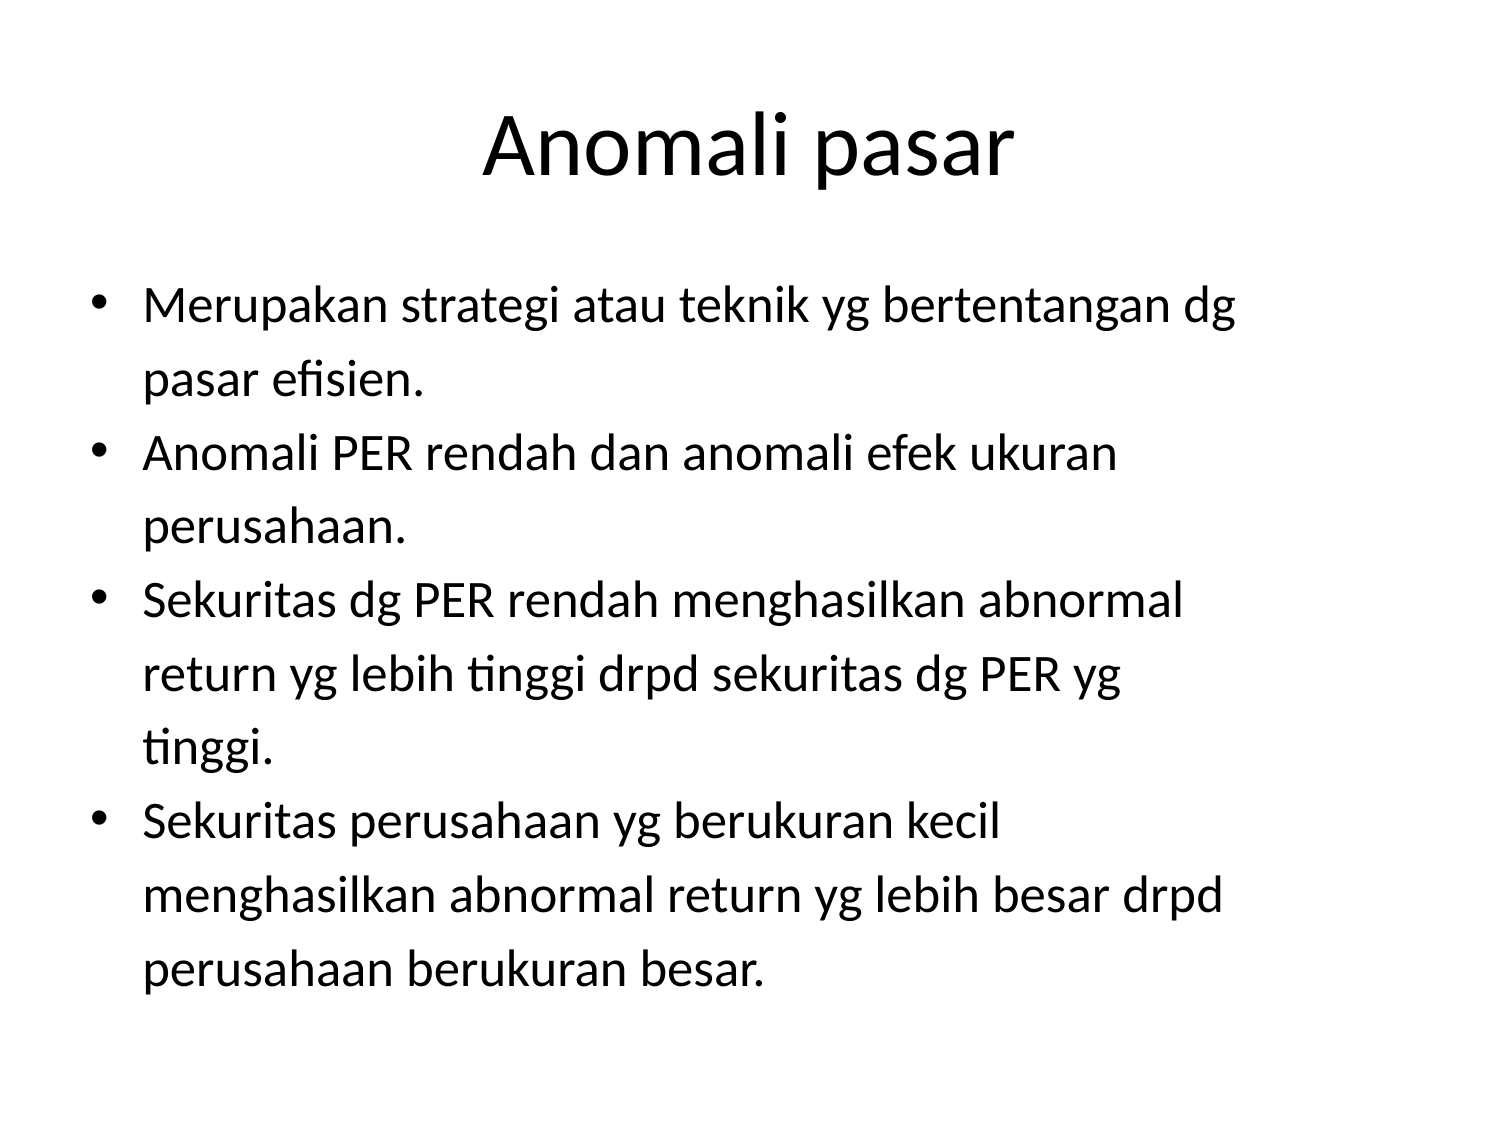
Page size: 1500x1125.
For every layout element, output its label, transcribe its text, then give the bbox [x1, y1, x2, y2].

title Anomali pasar [75, 45, 1425, 233]
list Merupakan strategi atau teknik yg bertentangan dg pasar efisien. Anomali PER rendah dan anomali efek ukuran perusahaan. Sekuritas dg PER rendah menghasilkan abnormal return yg lebih tinggi drpd sekuritas dg PER yg tinggi. Sekuritas perusahaan yg berukuran kecil menghasilkan abnormal return yg lebih besar drpd perusahaan berukuran besar. [75, 262, 1425, 1005]
